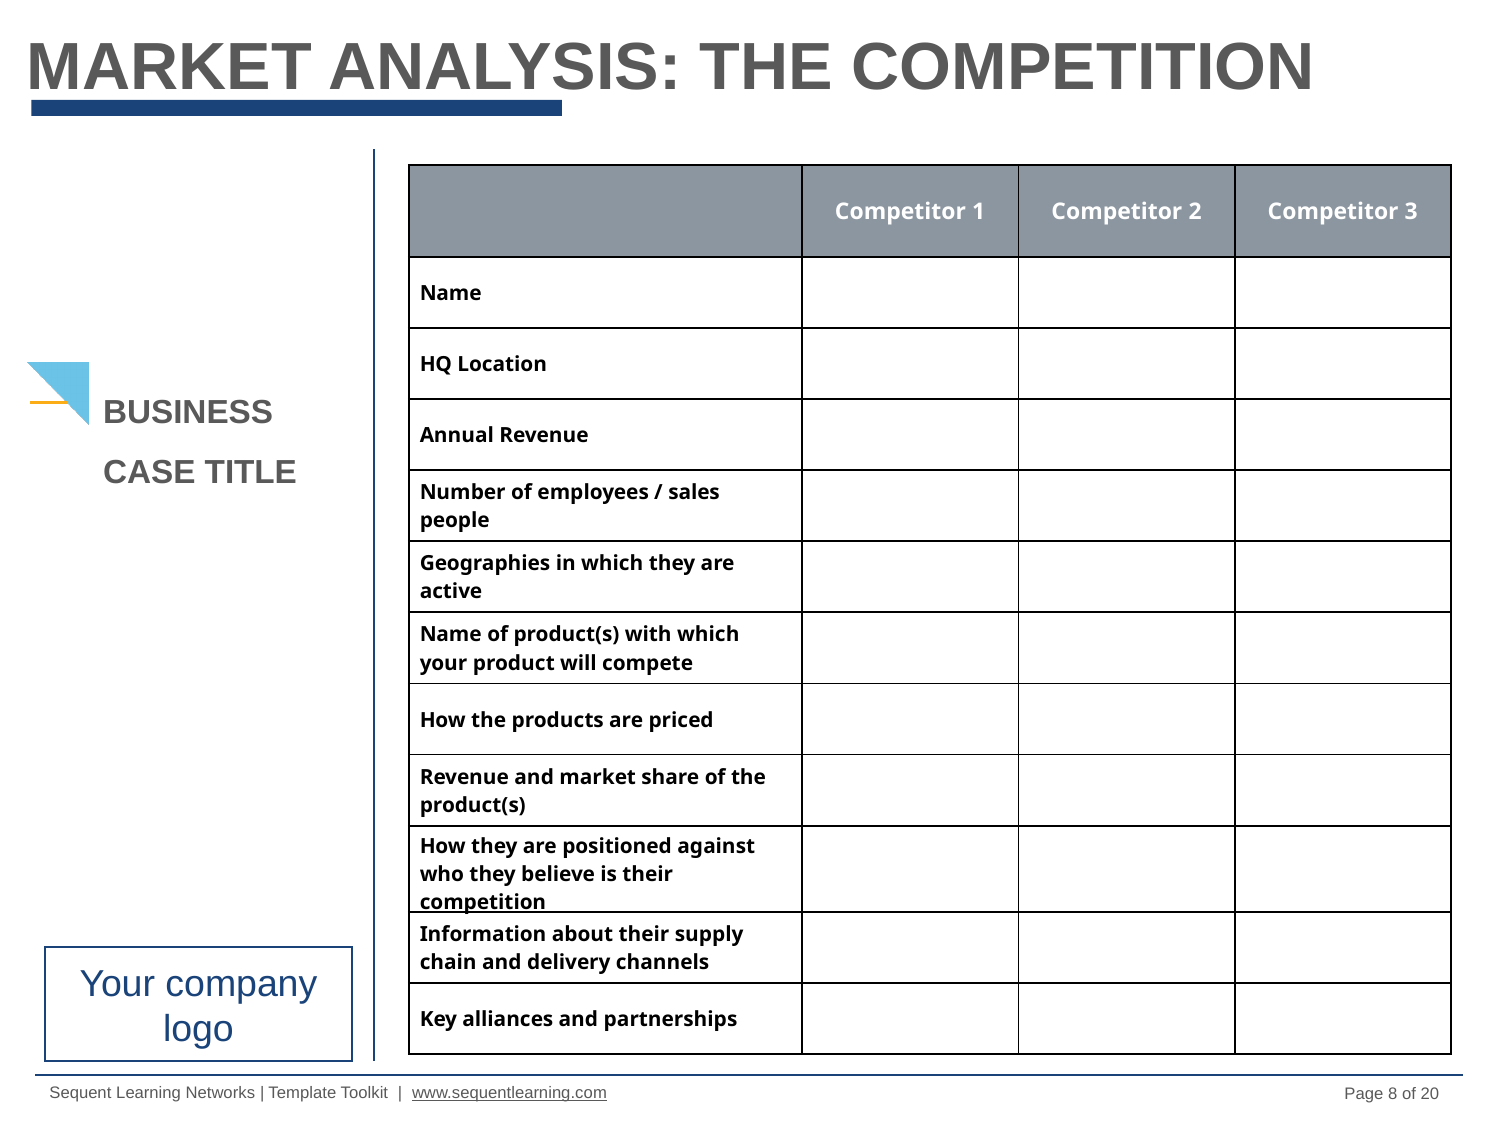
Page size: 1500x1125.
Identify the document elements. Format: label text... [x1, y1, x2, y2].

text_box Sequent Learning Networks | Template Toolkit | www.sequentlearning.com [34, 1076, 1291, 1110]
table_cell [1019, 329, 1234, 398]
table_cell [803, 913, 1018, 982]
table_cell Revenue and market share of the product(s) [410, 755, 801, 825]
table_cell How they are positioned against who they believe is their competition [410, 827, 801, 911]
text_box Page 8 of 20 [1306, 1076, 1455, 1110]
table_cell [1236, 827, 1450, 911]
table_cell [803, 613, 1018, 683]
table_cell [1236, 684, 1450, 754]
table_cell [803, 684, 1018, 754]
table_header [410, 166, 801, 256]
table_cell [1236, 400, 1450, 469]
table_cell [1019, 827, 1234, 911]
table_cell [1236, 984, 1450, 1053]
table_cell [1019, 755, 1234, 825]
table_cell [1236, 471, 1450, 540]
table_cell [803, 542, 1018, 611]
text_box Your company logo [44, 946, 353, 1062]
table_cell [803, 984, 1018, 1053]
table_cell [1236, 913, 1450, 982]
table_cell [803, 258, 1018, 327]
text_box BUSINESS CASE TITLE [88, 362, 353, 498]
table_cell [1019, 913, 1234, 982]
table_cell How the products are priced [410, 684, 801, 754]
table_cell [1236, 613, 1450, 683]
table_cell [1236, 329, 1450, 398]
table_cell [1236, 755, 1450, 825]
table_cell HQ Location [410, 329, 801, 398]
text_box [30, 99, 563, 117]
table_cell Name of product(s) with which your product will compete [410, 613, 801, 683]
table_header Competitor 3 [1236, 166, 1450, 256]
table_cell [1019, 258, 1234, 327]
table_cell [803, 755, 1018, 825]
table_cell Key alliances and partnerships [410, 984, 801, 1053]
text_box MARKET ANALYSIS: THE COMPETITION [11, 15, 1500, 111]
table_header Competitor 1 [803, 166, 1018, 256]
table_cell [803, 471, 1018, 540]
table_cell [1236, 542, 1450, 611]
table_cell [1019, 613, 1234, 683]
table_cell Name [410, 258, 801, 327]
table_cell [1236, 258, 1450, 327]
table_cell [803, 329, 1018, 398]
table_cell [1019, 684, 1234, 754]
table_cell [1019, 984, 1234, 1053]
table_cell Number of employees / sales people [410, 471, 801, 540]
table_cell [1019, 471, 1234, 540]
table_cell Geographies in which they are active [410, 542, 801, 611]
table_cell Annual Revenue [410, 400, 801, 469]
table_cell [803, 827, 1018, 911]
table_cell Information about their supply chain and delivery channels [410, 913, 801, 982]
table_cell [1019, 542, 1234, 611]
picture [27, 362, 89, 425]
table_cell [803, 400, 1018, 469]
table_cell [1019, 400, 1234, 469]
table_header Competitor 2 [1019, 166, 1234, 256]
